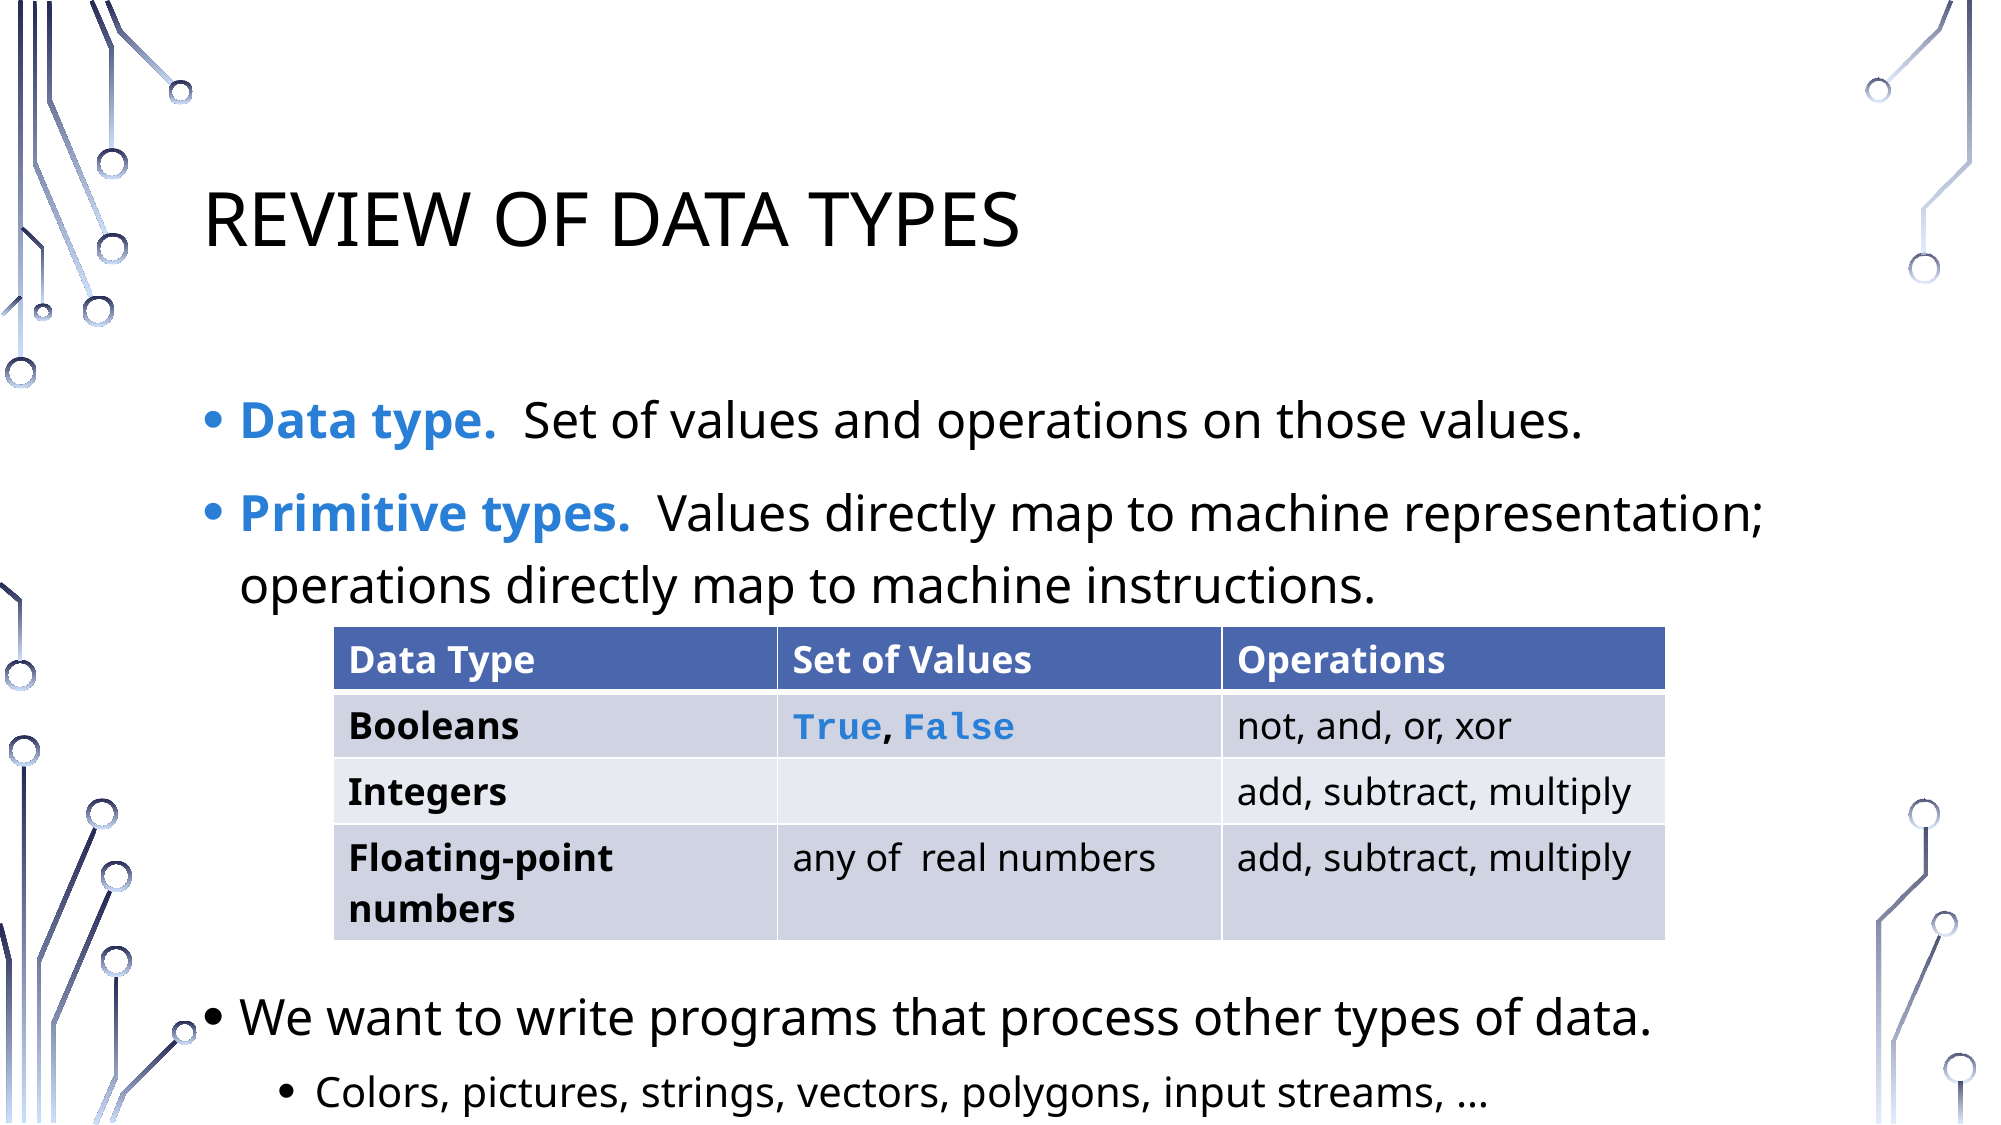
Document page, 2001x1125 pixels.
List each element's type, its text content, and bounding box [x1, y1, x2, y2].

list Data type. Set of values and operations on those values. Primitive types. Values directly map to machine representation; operations directly map to machine instructions. We want to write programs that process other types of data. Colors, pictures, strings, vectors, polygons, input streams, … [187, 369, 1813, 1125]
title Review of Data Types [187, 101, 1813, 344]
